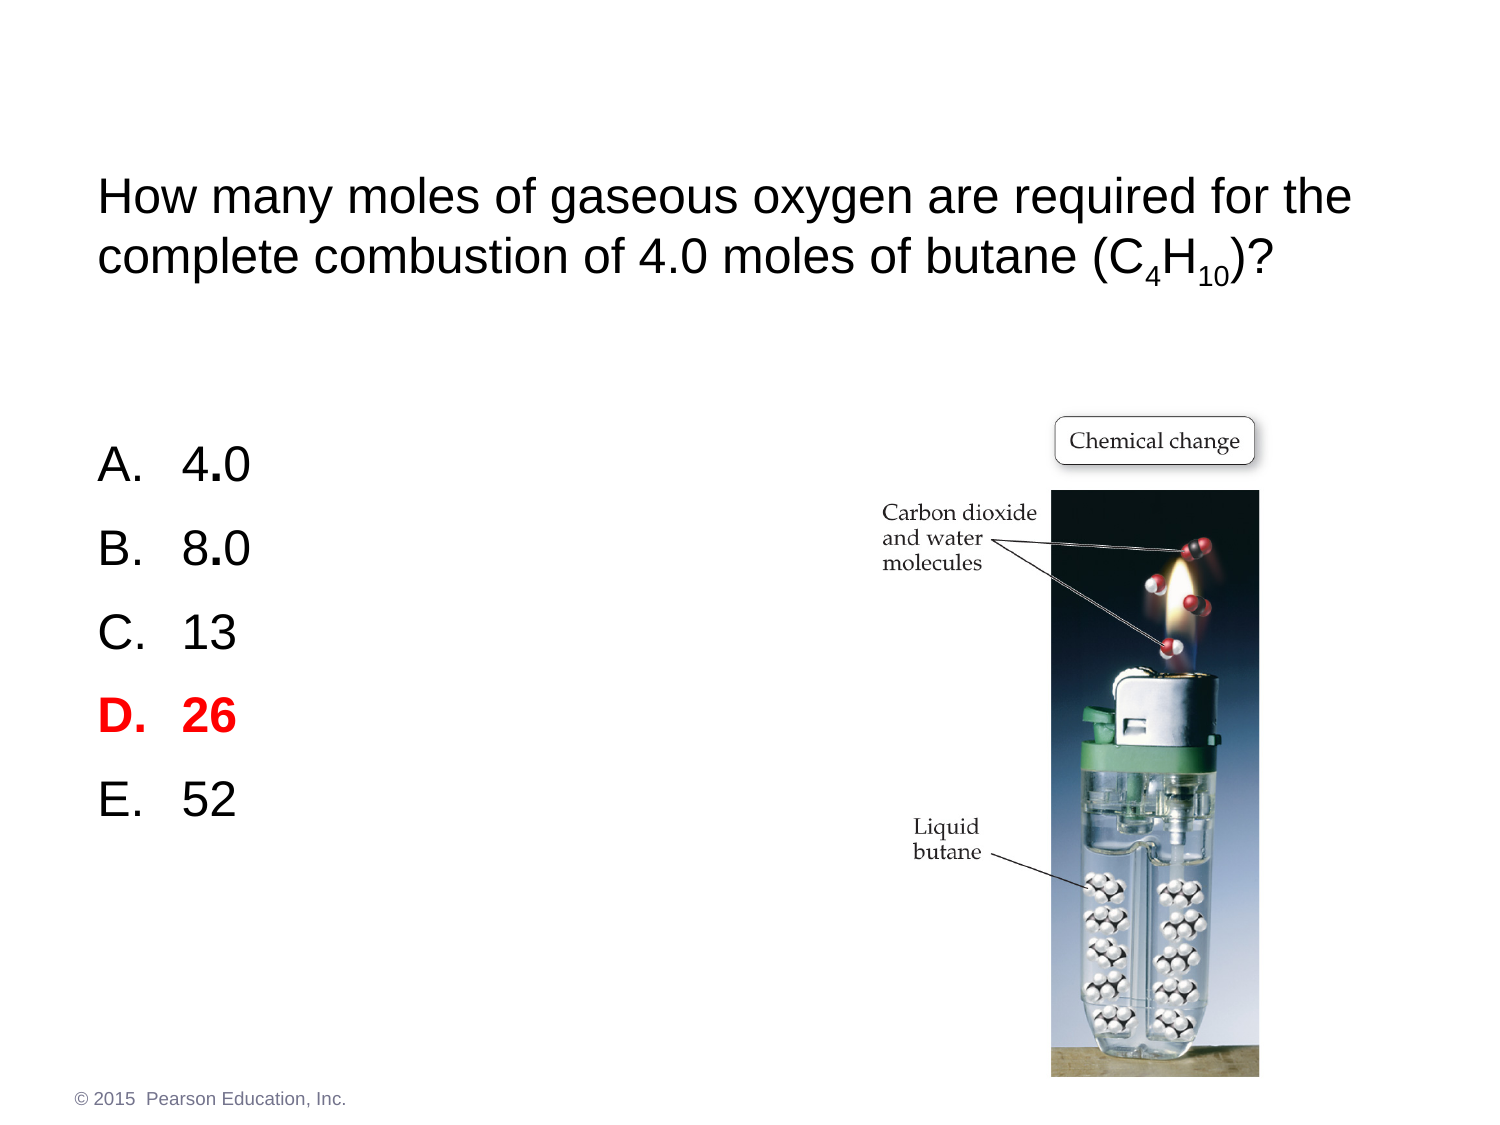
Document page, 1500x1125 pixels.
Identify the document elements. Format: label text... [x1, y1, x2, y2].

text_box How many moles of gaseous oxygen are required for the complete combustion of 4.0 moles of butane (C4H10)? [82, 156, 1400, 419]
picture [874, 399, 1280, 1080]
text_box 4.0 8.0 13 26 52 [82, 419, 595, 834]
